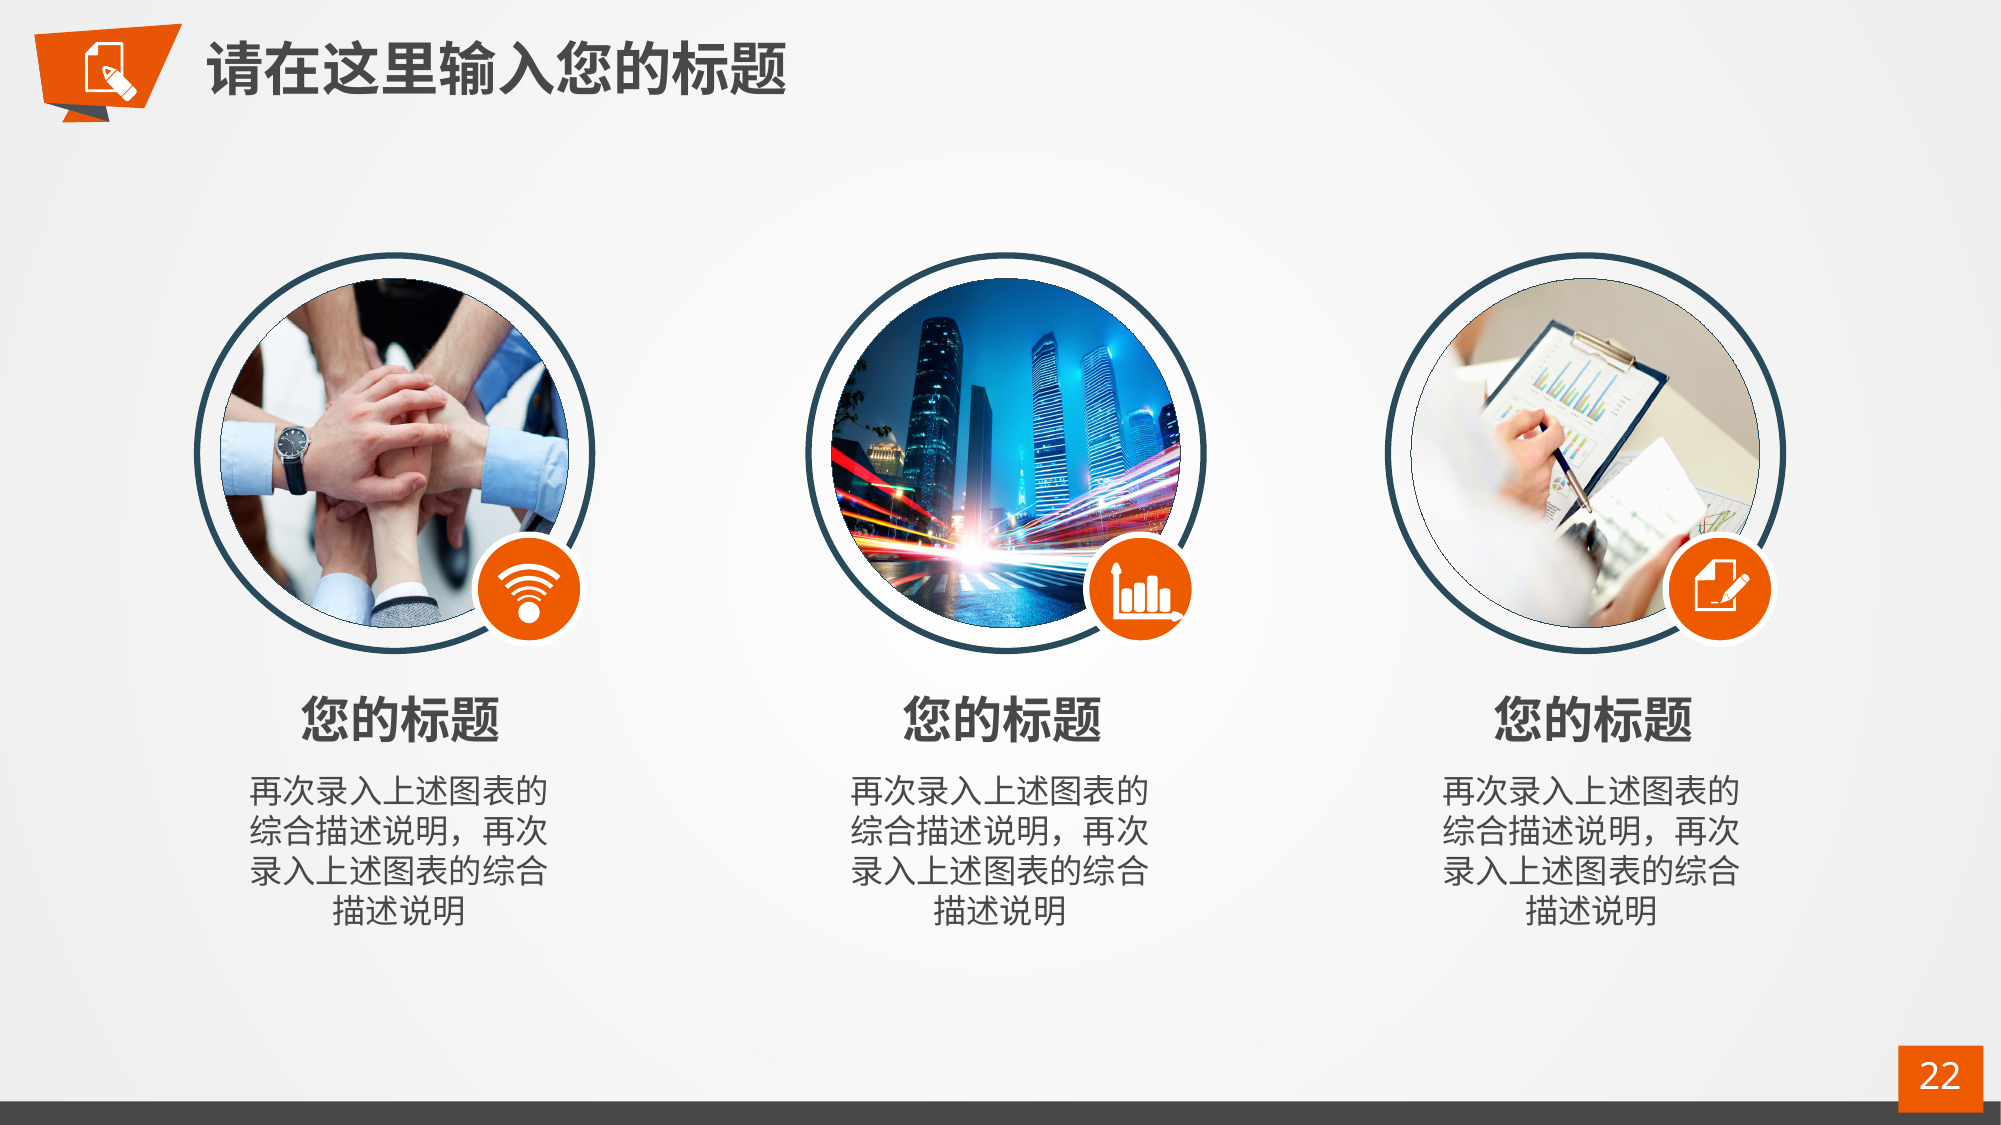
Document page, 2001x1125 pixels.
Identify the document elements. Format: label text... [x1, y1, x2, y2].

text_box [197, 255, 593, 651]
text_box 请在这里输入您的标题 [191, 24, 1019, 110]
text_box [474, 534, 584, 644]
text_box [85, 42, 137, 102]
text_box [62, 110, 107, 123]
text_box [34, 23, 183, 109]
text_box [823, 680, 1177, 940]
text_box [1086, 534, 1195, 644]
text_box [1414, 680, 1770, 940]
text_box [808, 255, 1204, 651]
text_box [48, 104, 110, 122]
picture [0, 0, 2001, 1101]
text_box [1665, 534, 1775, 644]
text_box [1387, 255, 1784, 651]
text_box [232, 680, 566, 940]
